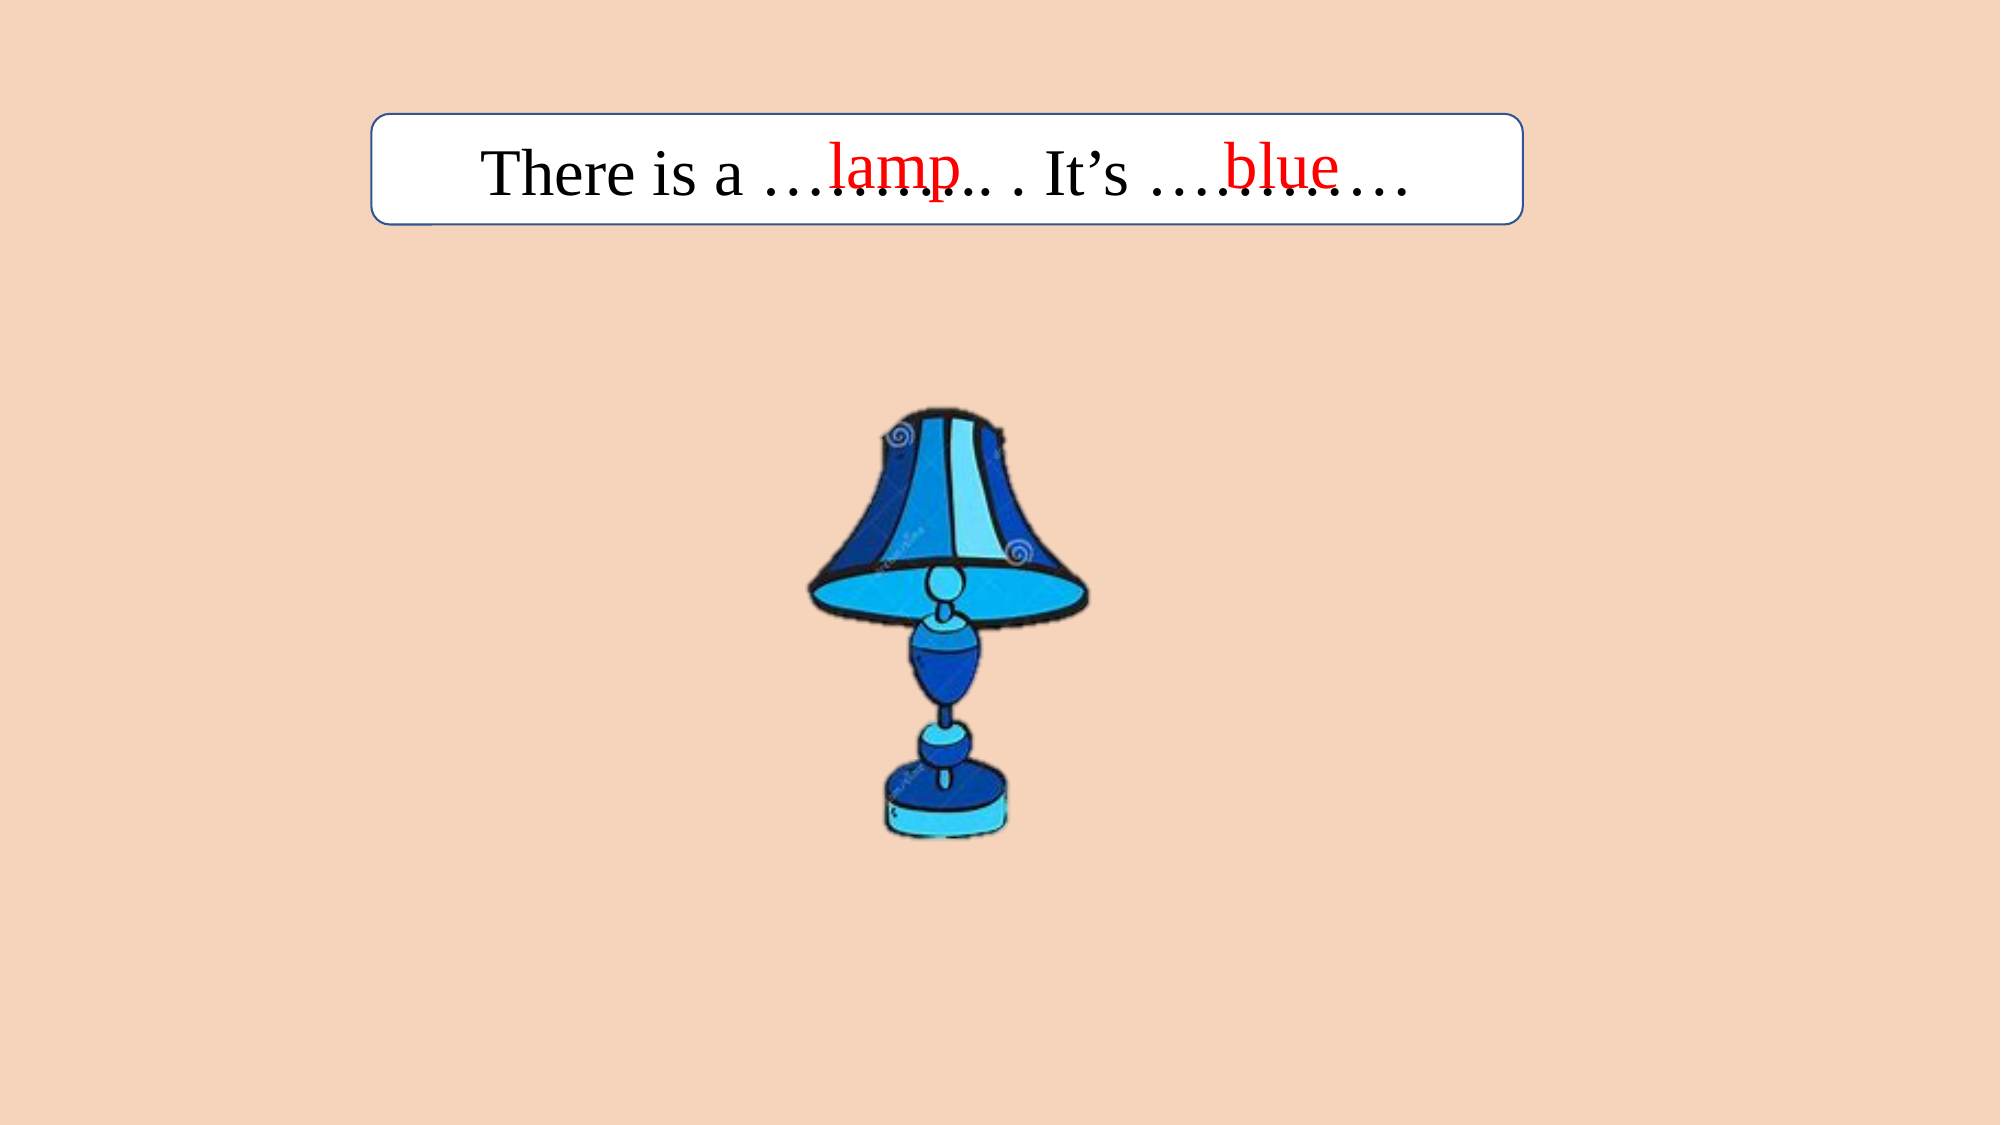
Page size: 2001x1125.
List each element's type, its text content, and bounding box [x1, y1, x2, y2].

text_box blue [1209, 114, 1438, 209]
text_box There is a ……….. . It’s ………… [370, 112, 1524, 226]
text_box lamp [813, 114, 996, 209]
picture [725, 367, 1210, 881]
